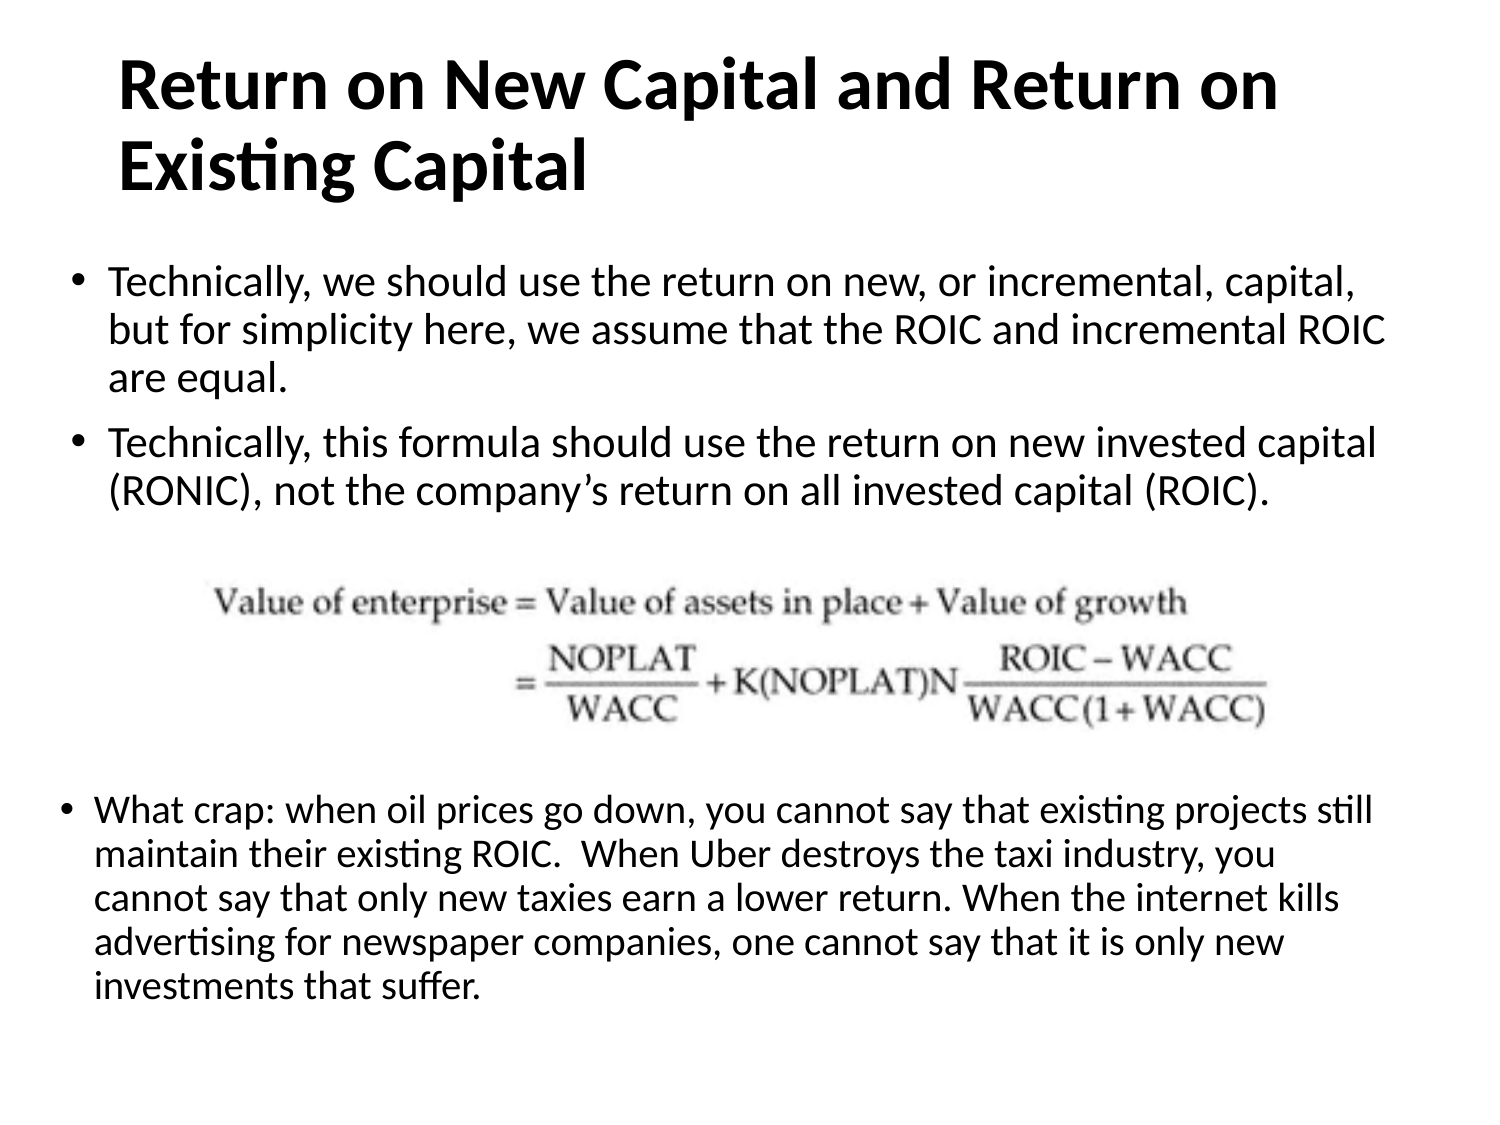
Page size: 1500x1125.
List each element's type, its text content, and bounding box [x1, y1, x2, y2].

list What crap: when oil prices go down, you cannot say that existing projects still maintain their existing ROIC. When Uber destroys the taxi industry, you cannot say that only new taxies earn a lower return. When the internet kills advertising for newspaper companies, one cannot say that it is only new investments that suffer. [44, 780, 1415, 1018]
list Technically, we should use the return on new, or incremental, capital, but for simplicity here, we assume that the ROIC and incremental ROIC are equal. Technically, this formula should use the return on new invested capital (RONIC), not the company’s return on all invested capital (ROIC). [55, 249, 1415, 559]
title Return on New Capital and Return on Existing Capital [103, 59, 1381, 192]
picture [202, 578, 1275, 738]
